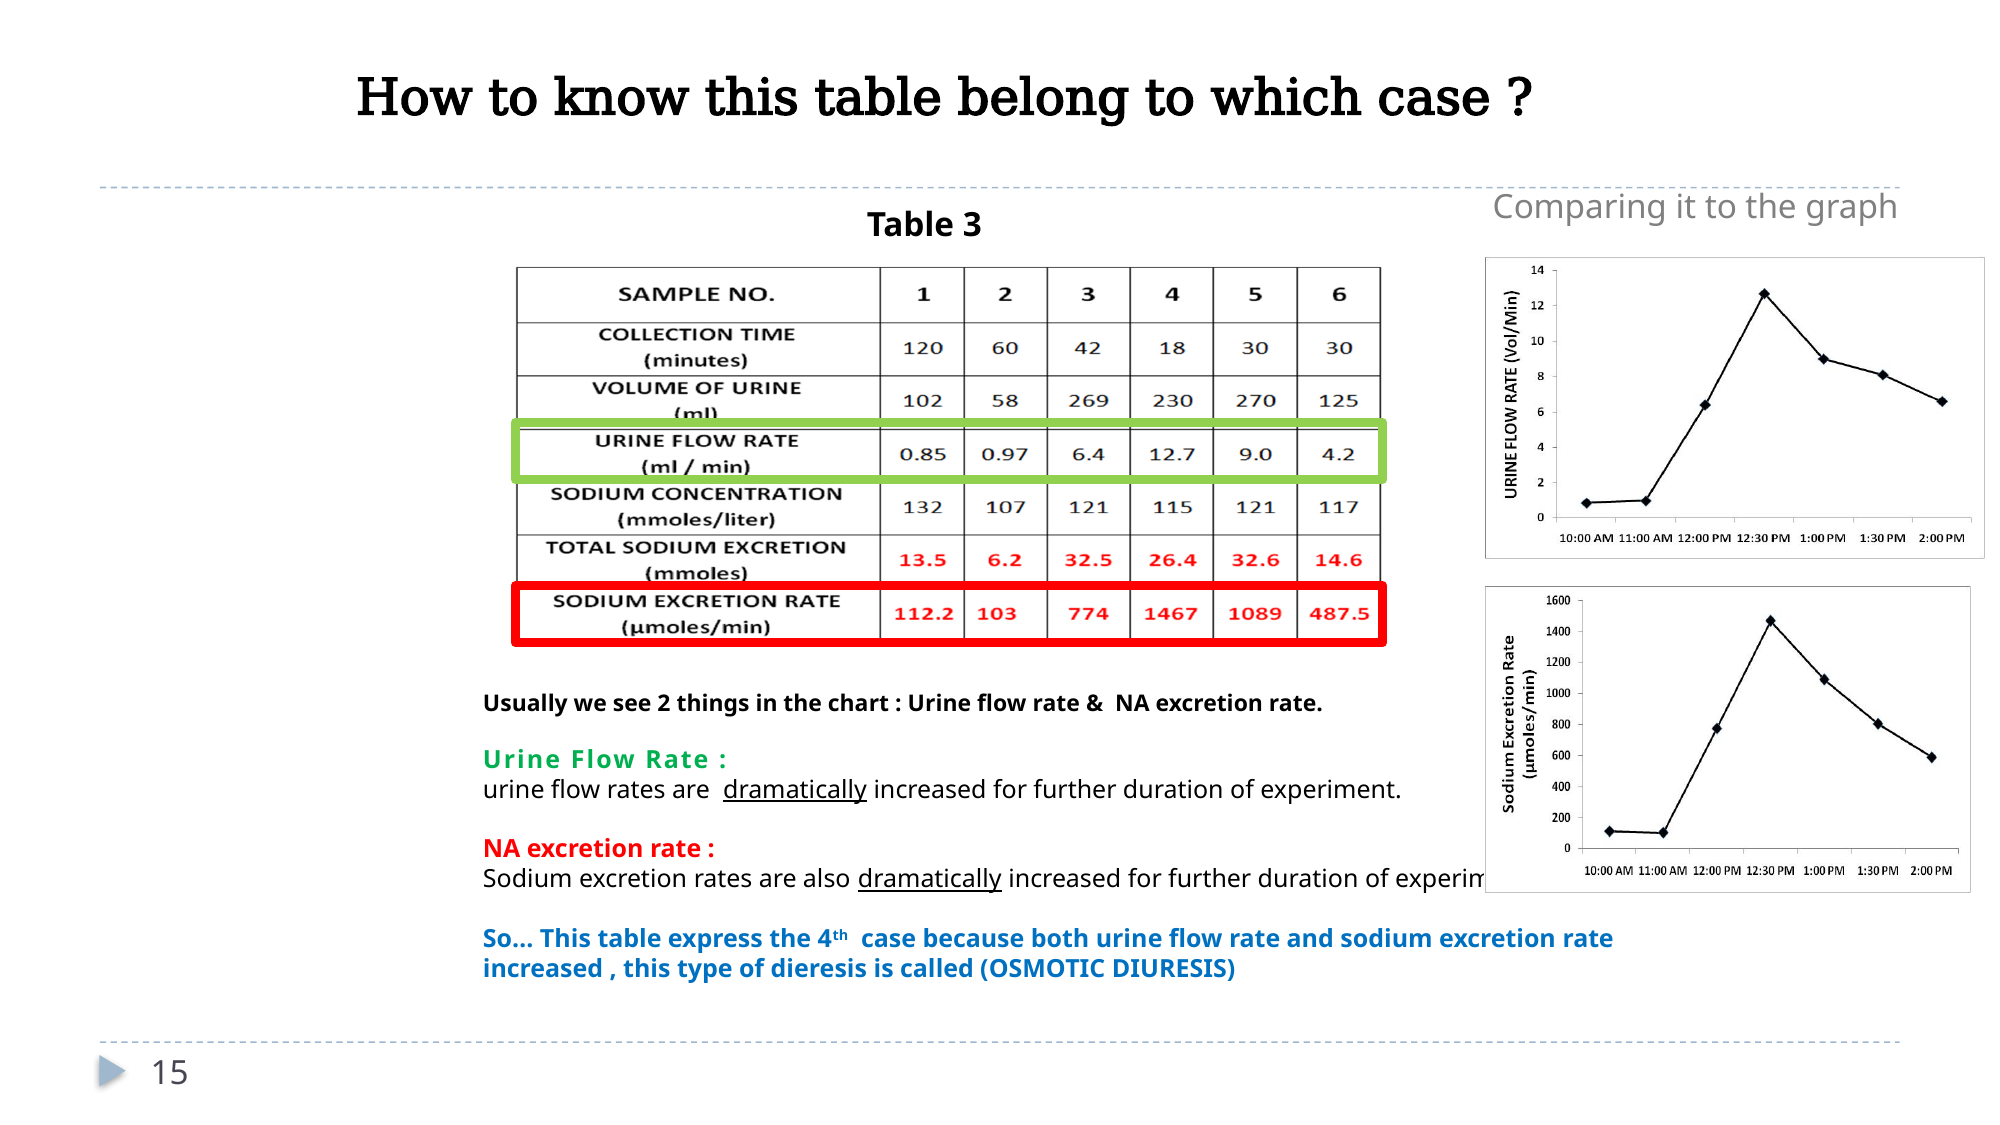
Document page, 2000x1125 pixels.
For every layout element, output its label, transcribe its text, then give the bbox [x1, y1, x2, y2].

slide_number 15 [133, 1042, 568, 1103]
title How to know this table belong to which case ? [54, 0, 1851, 133]
picture [1483, 256, 1985, 560]
picture [1483, 585, 1971, 893]
text_box Table 3 [834, 195, 1024, 251]
picture [481, 256, 1427, 658]
text_box Comparing it to the graph [1435, 178, 1957, 233]
text_box Usually we see 2 things in the chart : Urine flow rate & NA excretion rate. Urine Flow Rate : urine flow rates are dramatically increased for further duration of experiment. NA excretion rate : Sodium excretion rates are also dramatically increased for further duration of experiment. So… This table express the 4th case because both urine flow rate and sodium excretion rate increased , this type of dieresis is called (OSMOTIC DIURESIS) [468, 680, 1638, 1018]
